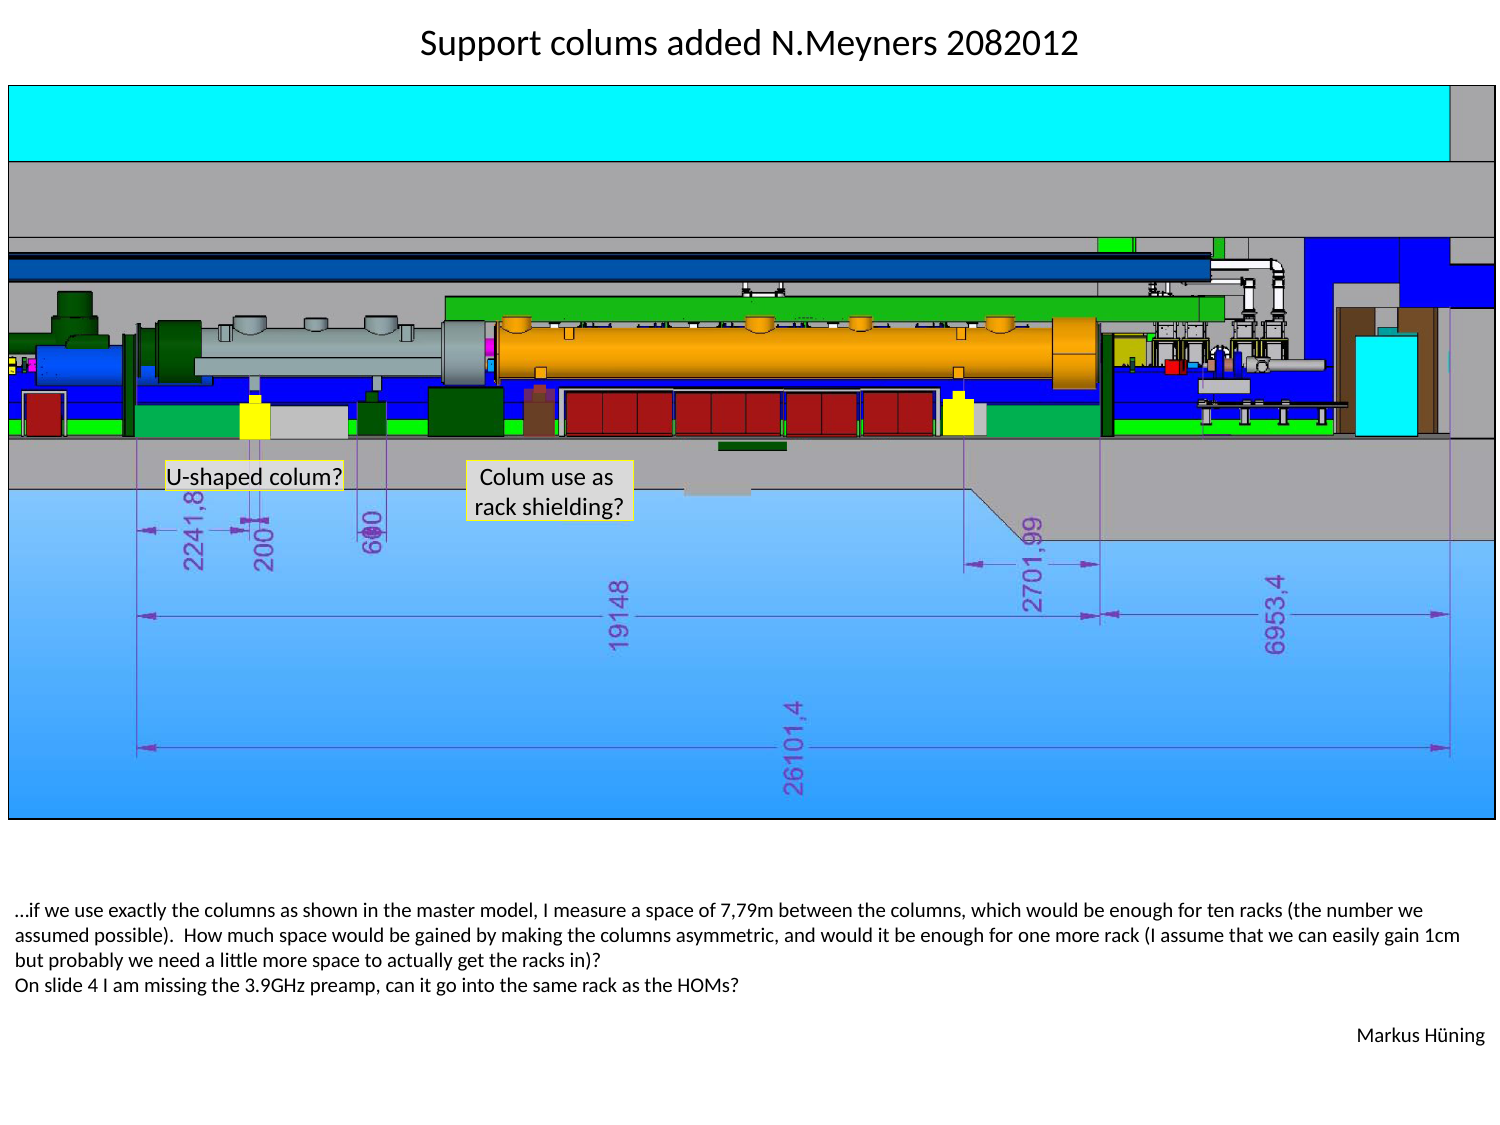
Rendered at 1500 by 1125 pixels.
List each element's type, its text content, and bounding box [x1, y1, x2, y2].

picture [9, 85, 1495, 819]
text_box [239, 394, 271, 440]
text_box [942, 390, 975, 436]
title Support colums added N.Meyners 2082012 [0, 0, 1500, 81]
text_box …if we use exactly the columns as shown in the master model, I measure a space of 7,79m between the columns, which would be enough for ten racks (the number we assumed possible). How much space would be gained by making the columns asymmetric, and would it be enough for one more rack (I assume that we can easily gain 1cm but probably we need a little more space to actually get the racks in)? On slide 4 I am missing the 3.9GHz preamp, can it go into the same rack as the HOMs? Markus Hüning [0, 889, 1500, 1054]
